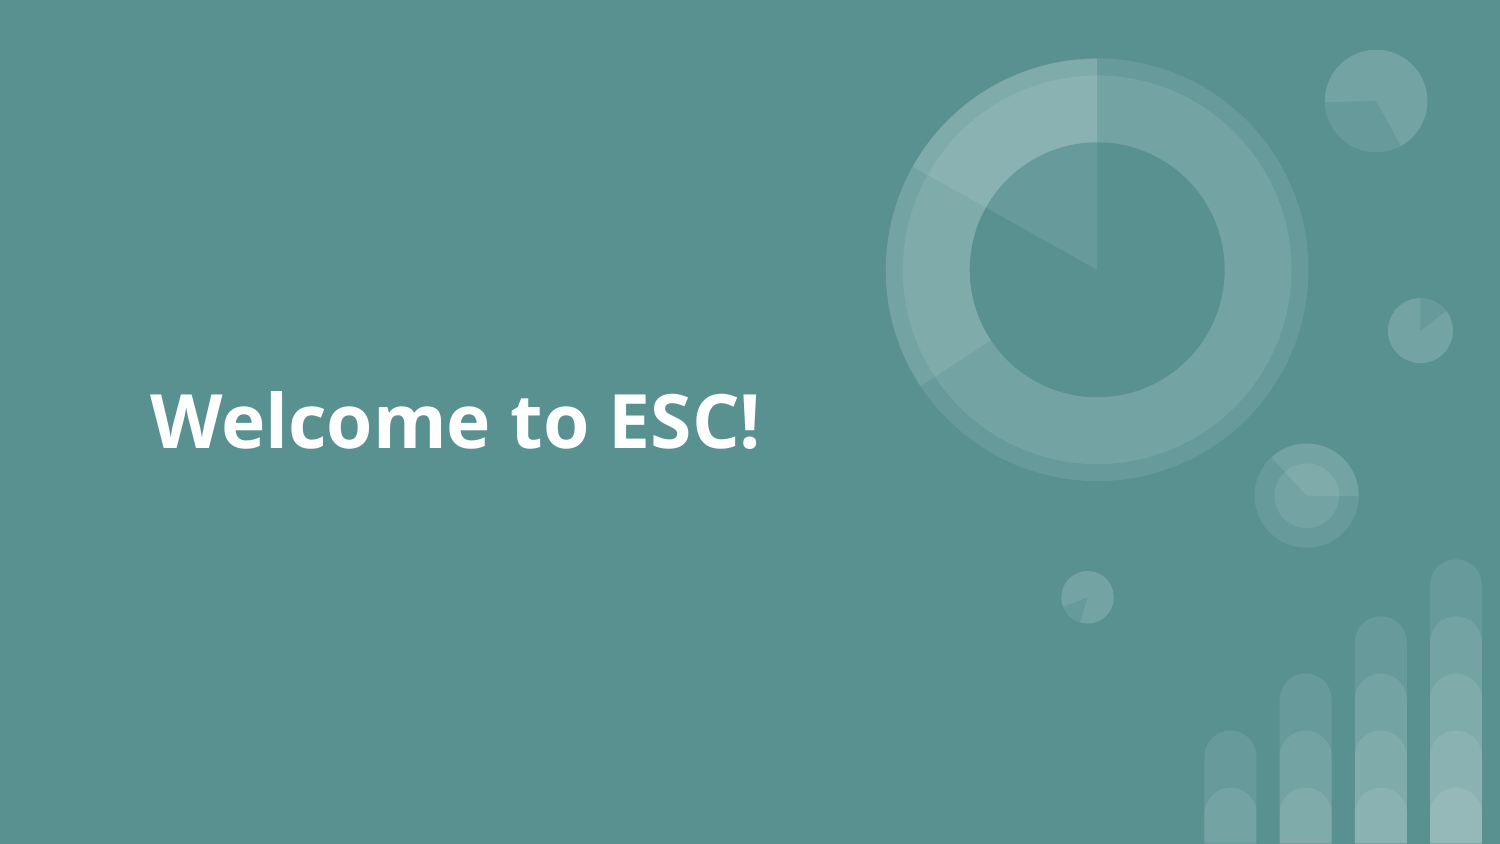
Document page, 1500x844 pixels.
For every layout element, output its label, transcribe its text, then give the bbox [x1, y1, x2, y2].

title Welcome to ESC! [135, 264, 834, 572]
